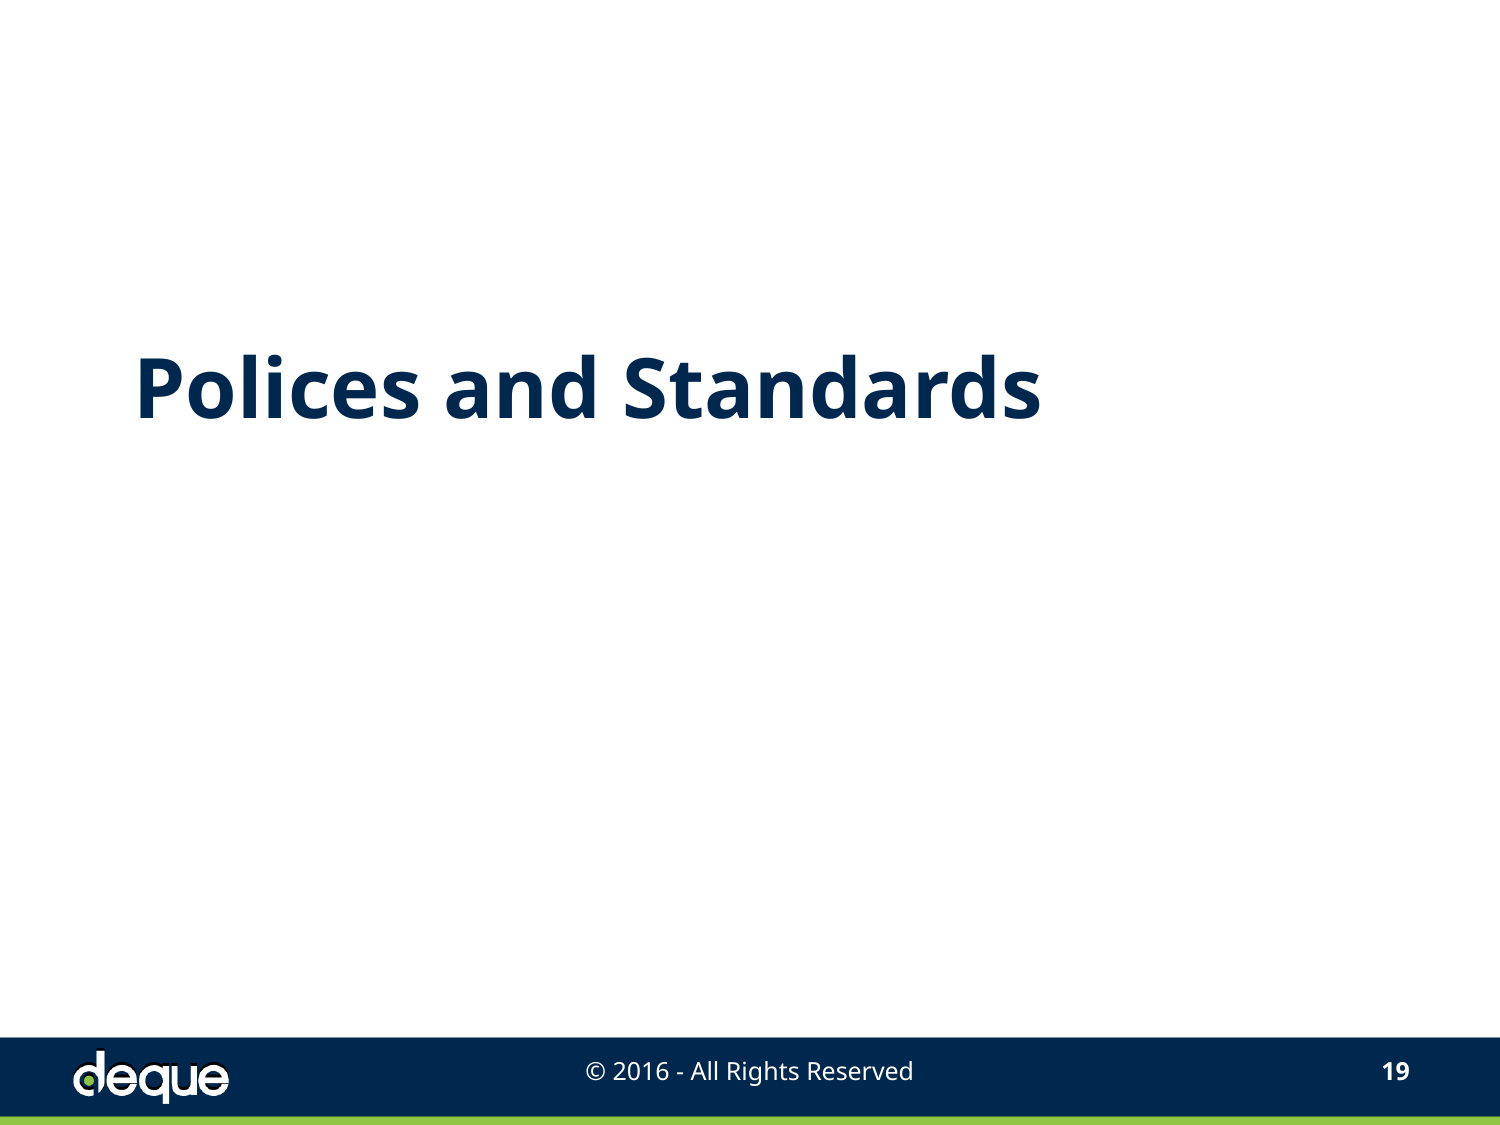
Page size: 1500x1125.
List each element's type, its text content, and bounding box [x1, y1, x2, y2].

picture [0, 0, 1500, 1125]
slide_number 18 [1074, 1042, 1425, 1103]
title Polices and Standards [118, 328, 1394, 552]
footer © 2016 - All Rights Reserved [512, 1042, 988, 1103]
